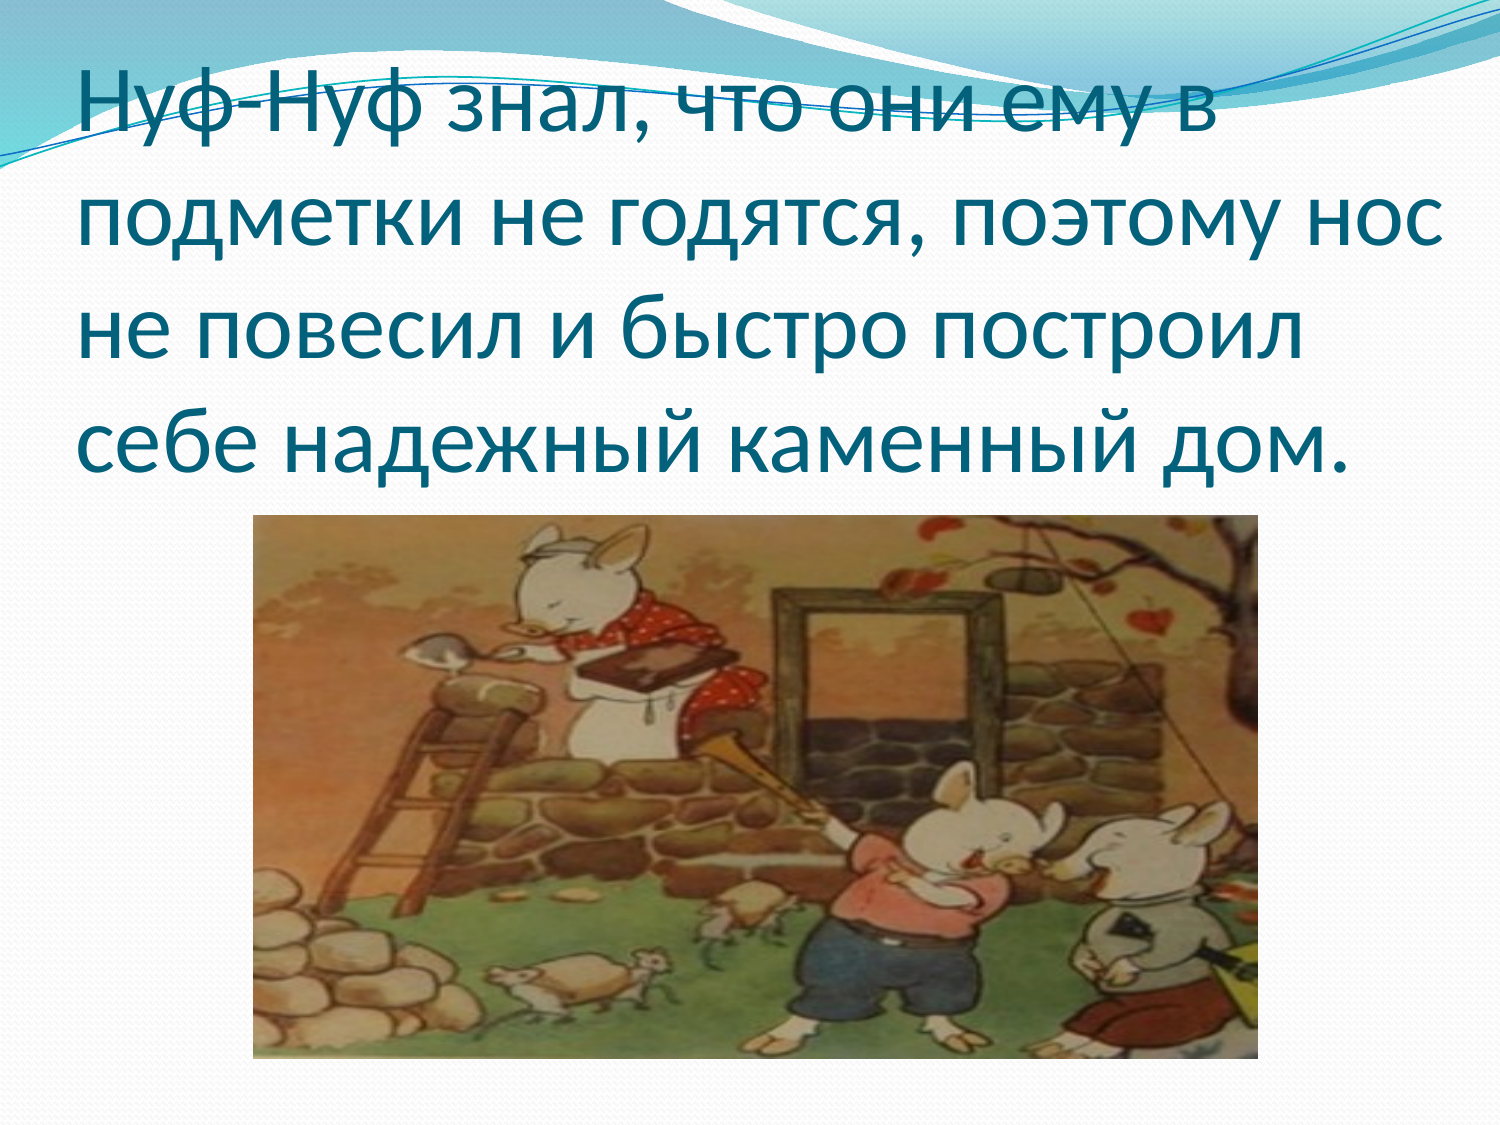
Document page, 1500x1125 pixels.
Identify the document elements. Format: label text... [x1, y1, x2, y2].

title Нуф-Нуф знал, что они ему в подметки не годятся, поэтому нос не повесил и быстро построил себе надежный каменный дом. [75, 0, 1447, 492]
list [253, 514, 1259, 1059]
